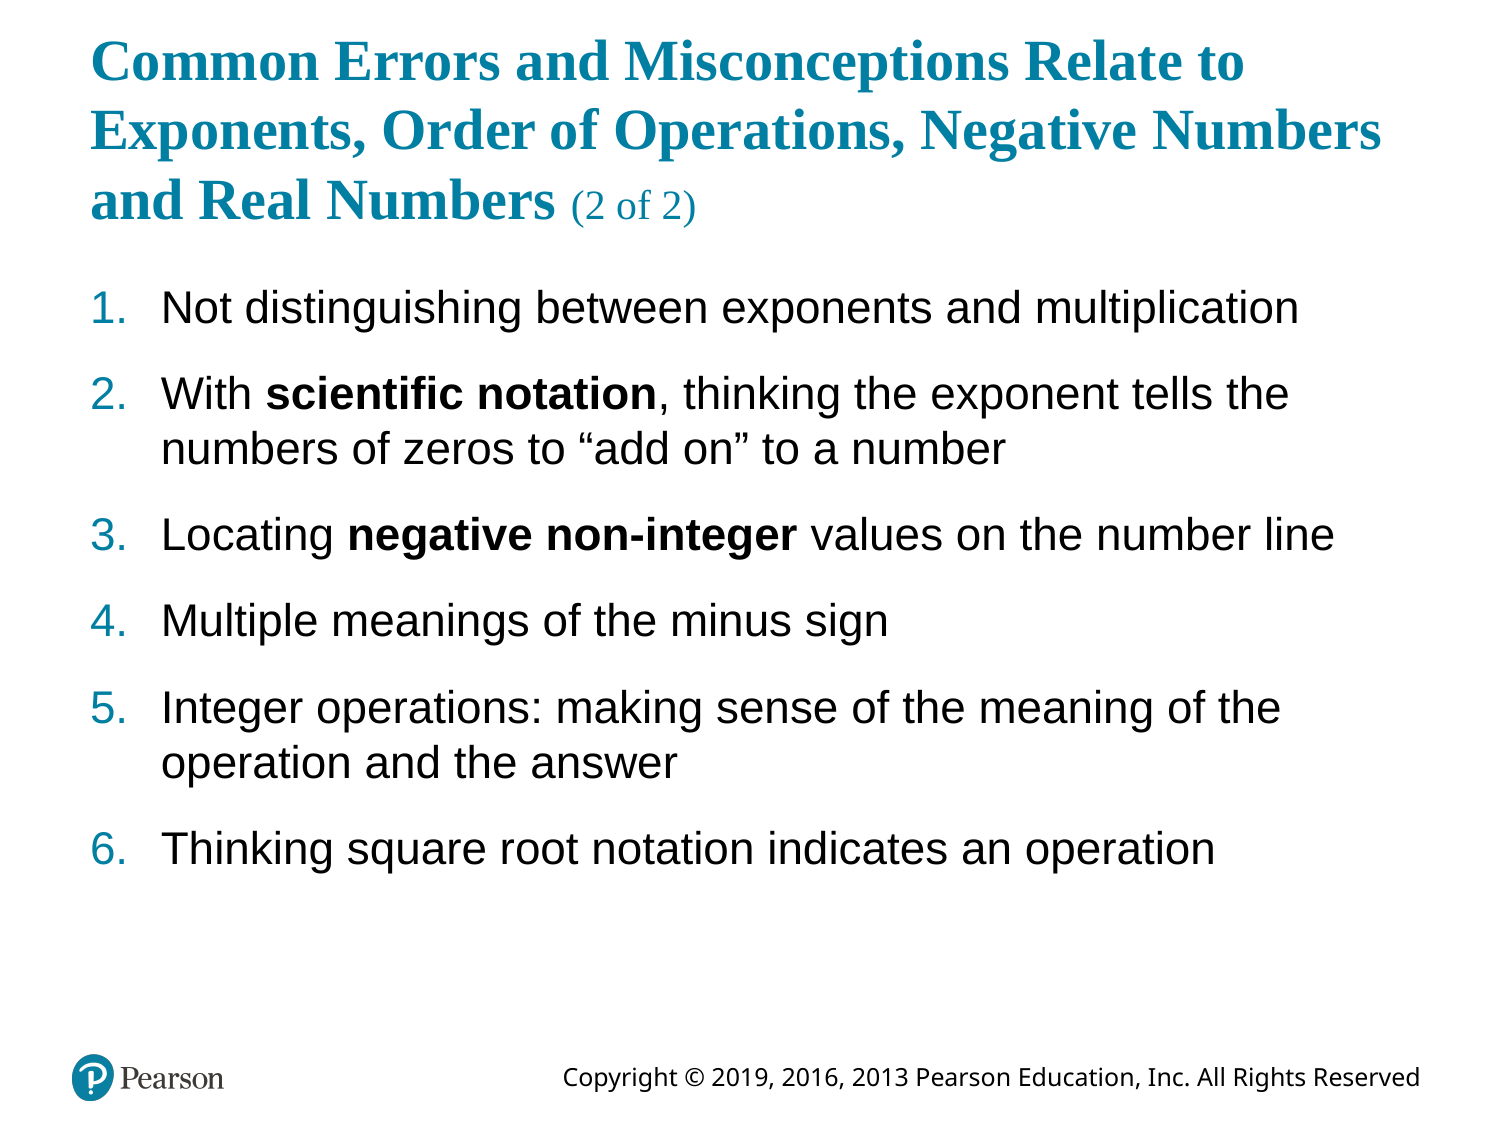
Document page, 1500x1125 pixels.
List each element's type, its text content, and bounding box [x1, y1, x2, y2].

picture [98, 1054, 224, 1101]
title Common Errors and Misconceptions Relate to Exponents, Order of Operations, Negative Numbers and Real Numbers (2 of 2) [75, 36, 1425, 217]
picture [72, 1087, 83, 1101]
picture [80, 1063, 106, 1088]
list Not distinguishing between exponents and multiplication With scientific notation, thinking the exponent tells the numbers of zeros to “add on” to a number Locating negative non-integer values on the number line Multiple meanings of the minus sign Integer operations: making sense of the meaning of the operation and the answer Thinking square root notation indicates an operation [75, 262, 1425, 1005]
picture [72, 1054, 88, 1070]
